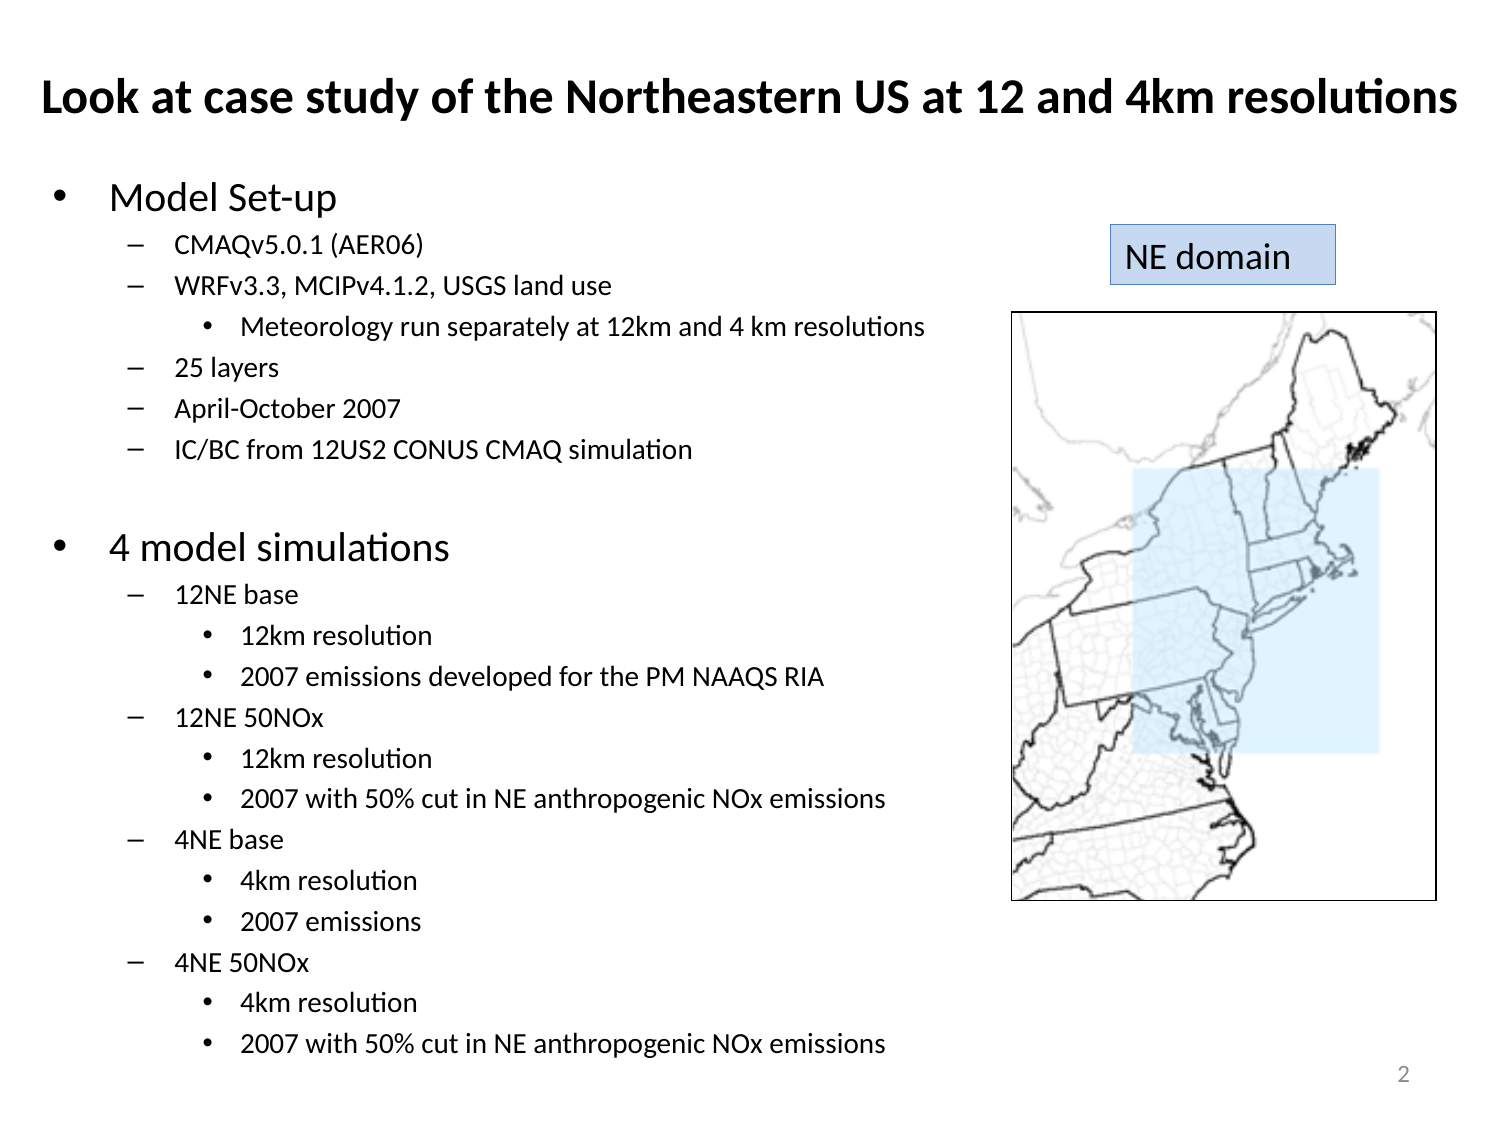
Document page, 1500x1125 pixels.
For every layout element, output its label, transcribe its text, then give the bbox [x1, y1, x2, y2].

slide_number 2 [1074, 1042, 1425, 1103]
title Look at case study of the Northeastern US at 12 and 4km resolutions [0, 0, 1500, 188]
list Model Set-up CMAQv5.0.1 (AER06) WRFv3.3, MCIPv4.1.2, USGS land use Meteorology run separately at 12km and 4 km resolutions 25 layers April-October 2007 IC/BC from 12US2 CONUS CMAQ simulation 4 model simulations 12NE base 12km resolution 2007 emissions developed for the PM NAAQS RIA 12NE 50NOx 12km resolution 2007 with 50% cut in NE anthropogenic NOx emissions 4NE base 4km resolution 2007 emissions 4NE 50NOx 4km resolution 2007 with 50% cut in NE anthropogenic NOx emissions [37, 162, 975, 1125]
picture [1012, 312, 1436, 901]
text_box NE domain [1110, 224, 1336, 285]
